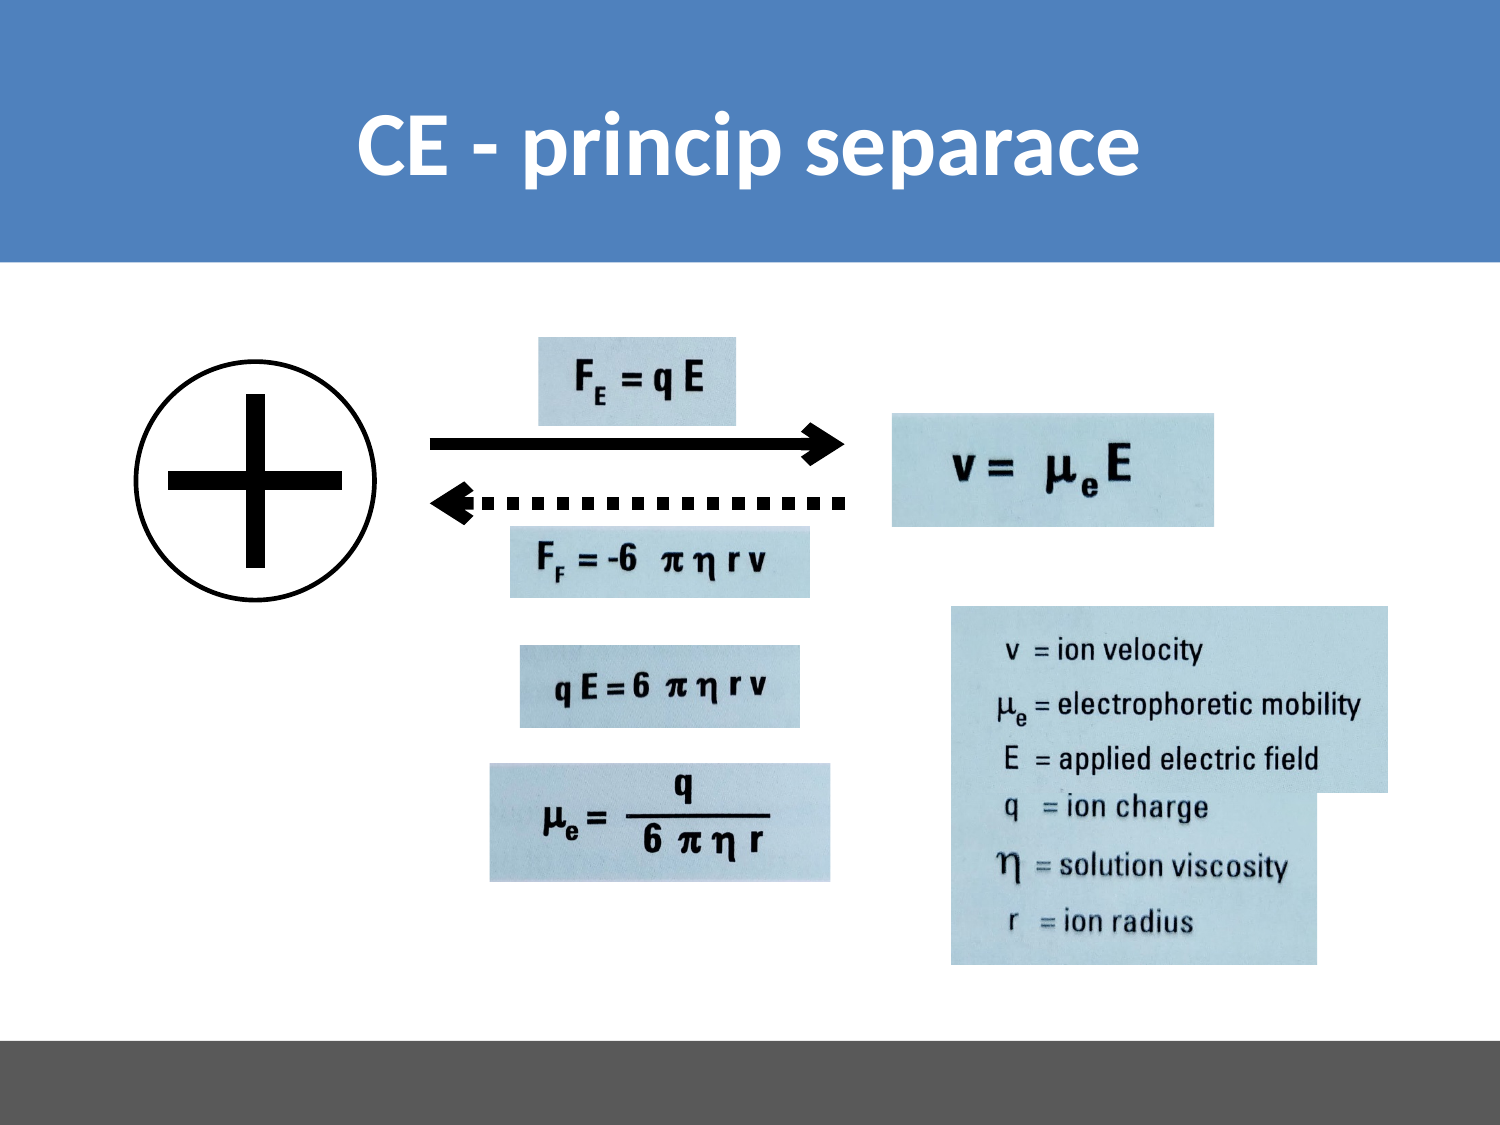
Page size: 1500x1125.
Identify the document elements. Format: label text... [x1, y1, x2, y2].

picture [950, 794, 1318, 965]
text_box [0, 0, 1500, 265]
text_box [135, 361, 375, 601]
picture [891, 413, 1215, 527]
picture [489, 762, 831, 882]
picture [509, 525, 811, 599]
picture [519, 644, 801, 729]
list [950, 606, 1389, 794]
picture [537, 337, 737, 426]
text_box [0, 1039, 1500, 1125]
title CE - princip separace [75, 45, 1425, 233]
